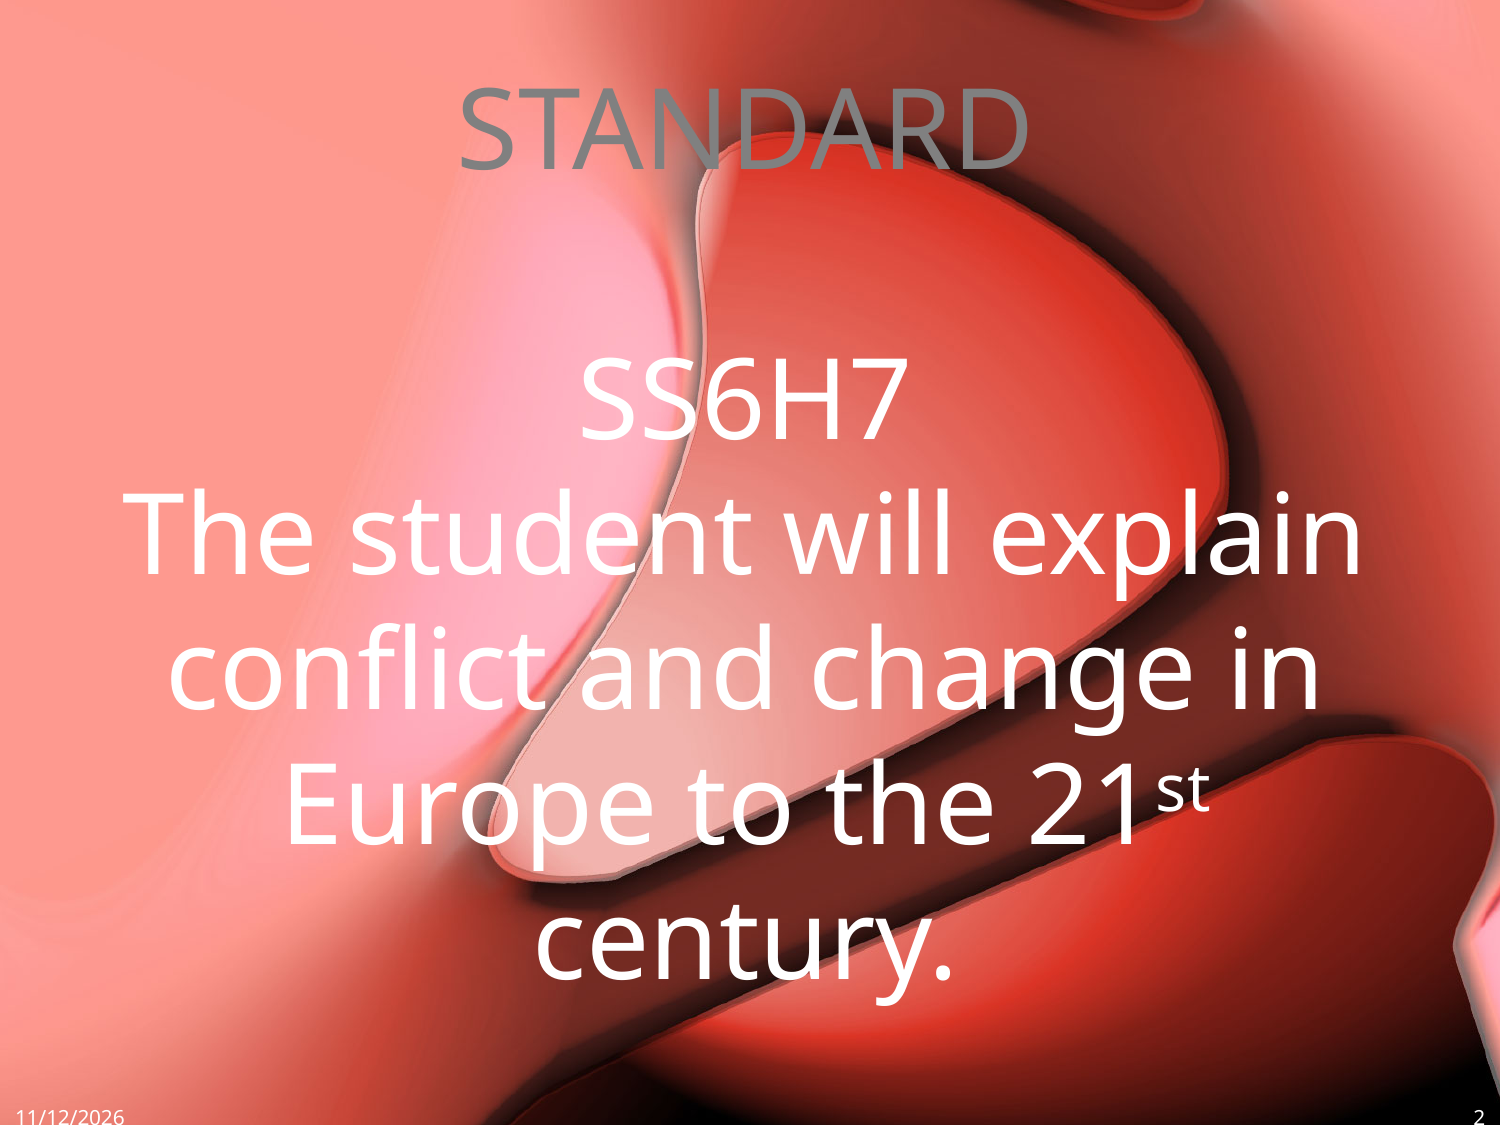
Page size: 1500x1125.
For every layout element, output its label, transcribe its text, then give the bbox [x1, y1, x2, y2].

slide_number 2 [1149, 1097, 1500, 1125]
text_box STANDARD SS6H7 The student will explain conflict and change in Europe to the 21st century. [107, 49, 1384, 1010]
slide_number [0, 1097, 351, 1125]
picture [0, 0, 1500, 1125]
